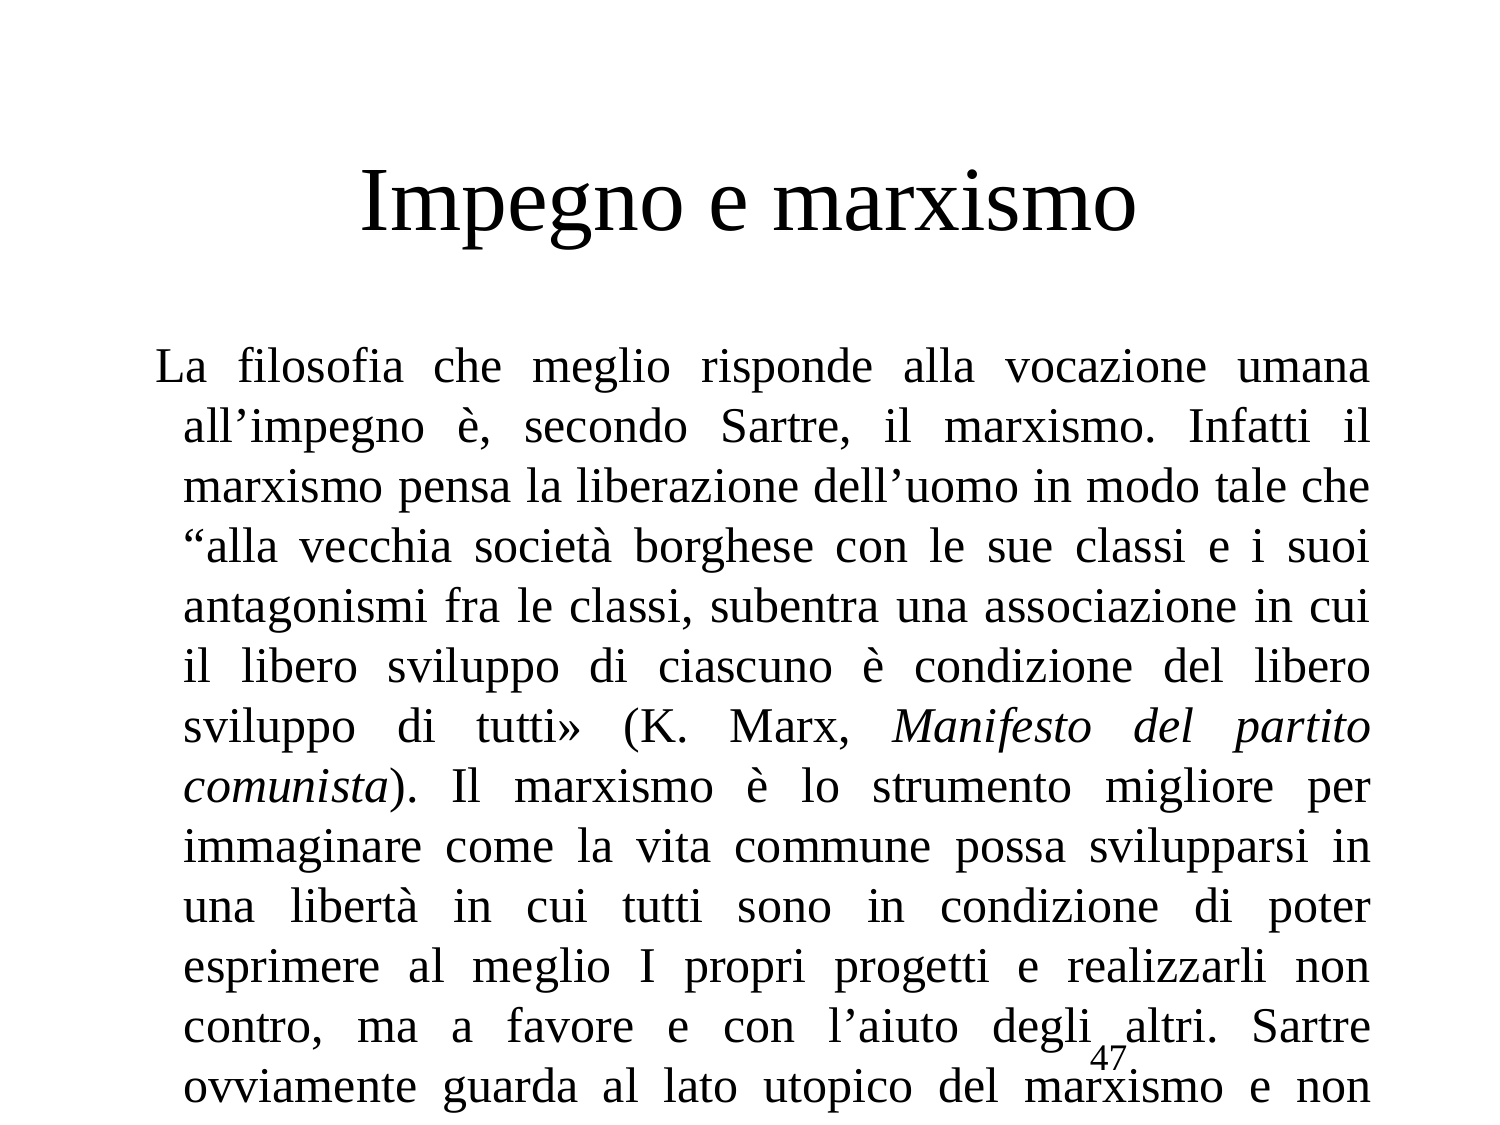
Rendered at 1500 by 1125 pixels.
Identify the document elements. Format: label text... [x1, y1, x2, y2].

list La filosofia che meglio risponde alla vocazione umana all’impegno è, secondo Sartre, il marxismo. Infatti il marxismo pensa la liberazione dell’uomo in modo tale che “alla vecchia società borghese con le sue classi e i suoi antagonismi fra le classi, subentra una associazione in cui il libero sviluppo di ciascuno è condizione del libero sviluppo di tutti» (K. Marx, Manifesto del partito comunista). Il marxismo è lo strumento migliore per immaginare come la vita commune possa svilupparsi in una libertà in cui tutti sono in condizione di poter esprimere al meglio I propri progetti e realizzarli non contro, ma a favore e con l’aiuto degli altri. Sartre ovviamente guarda al lato utopico del marxismo e non all’inferno costruito dai marxisti che hanno preso il potere). [112, 324, 1388, 1000]
title Impegno e marxismo [112, 99, 1388, 288]
slide_number 47 [1074, 1025, 1388, 1100]
